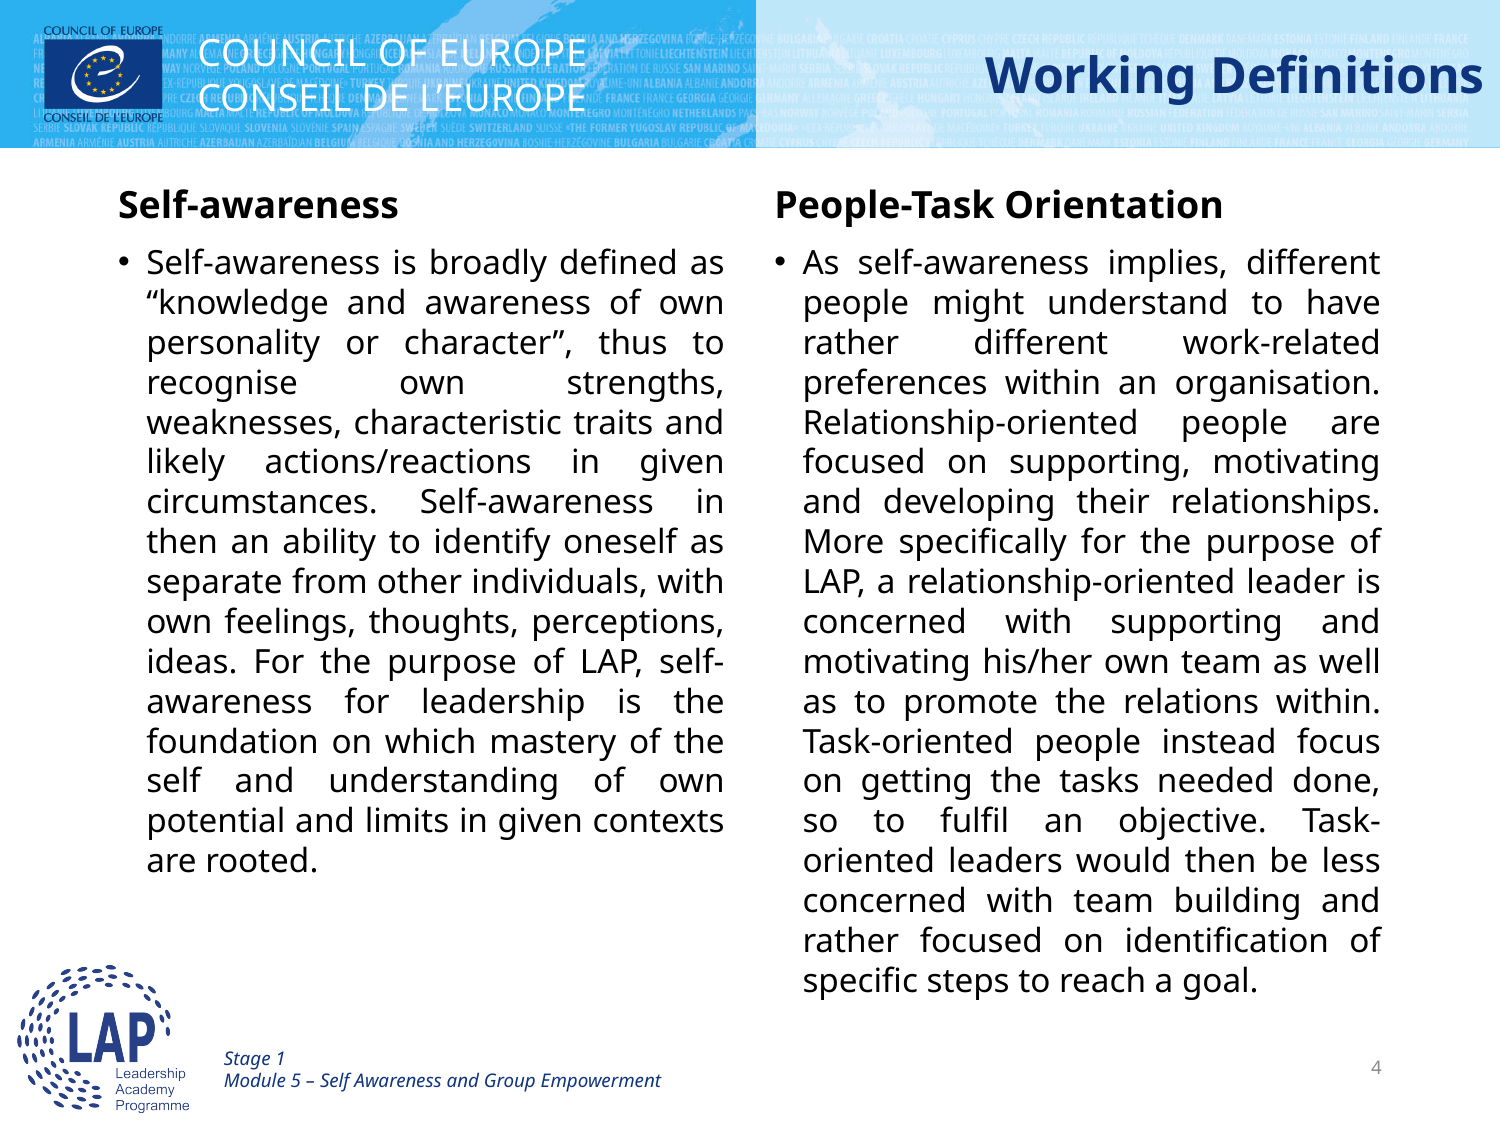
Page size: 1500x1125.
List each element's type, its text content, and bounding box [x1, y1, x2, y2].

picture [0, 0, 756, 148]
picture [17, 965, 189, 1113]
list People-Task Orientation As self-awareness implies, different people might understand to have rather different work-related preferences within an organisation. Relationship-oriented people are focused on supporting, motivating and developing their relationships. More specifically for the purpose of LAP, a relationship-oriented leader is concerned with supporting and motivating his/her own team as well as to promote the relations within. Task-oriented people instead focus on getting the tasks needed done, so to fulfil an objective. Task-oriented leaders would then be less concerned with team building and rather focused on identification of specific steps to reach a goal. [759, 173, 1397, 1014]
slide_number 4 [1313, 1039, 1397, 1099]
footer Stage 1 Module 5 – Self Awareness and Group Empowerment [209, 1039, 946, 1099]
list Self-awareness Self-awareness is broadly defined as “knowledge and awareness of own personality or character”, thus to recognise own strengths, weaknesses, characteristic traits and likely actions/reactions in given circumstances. Self-awareness in then an ability to identify oneself as separate from other individuals, with own feelings, thoughts, perceptions, ideas. For the purpose of LAP, self-awareness for leadership is the foundation on which mastery of the self and understanding of own potential and limits in given contexts are rooted. [103, 173, 741, 1014]
title Working Definitions [756, 0, 1500, 148]
